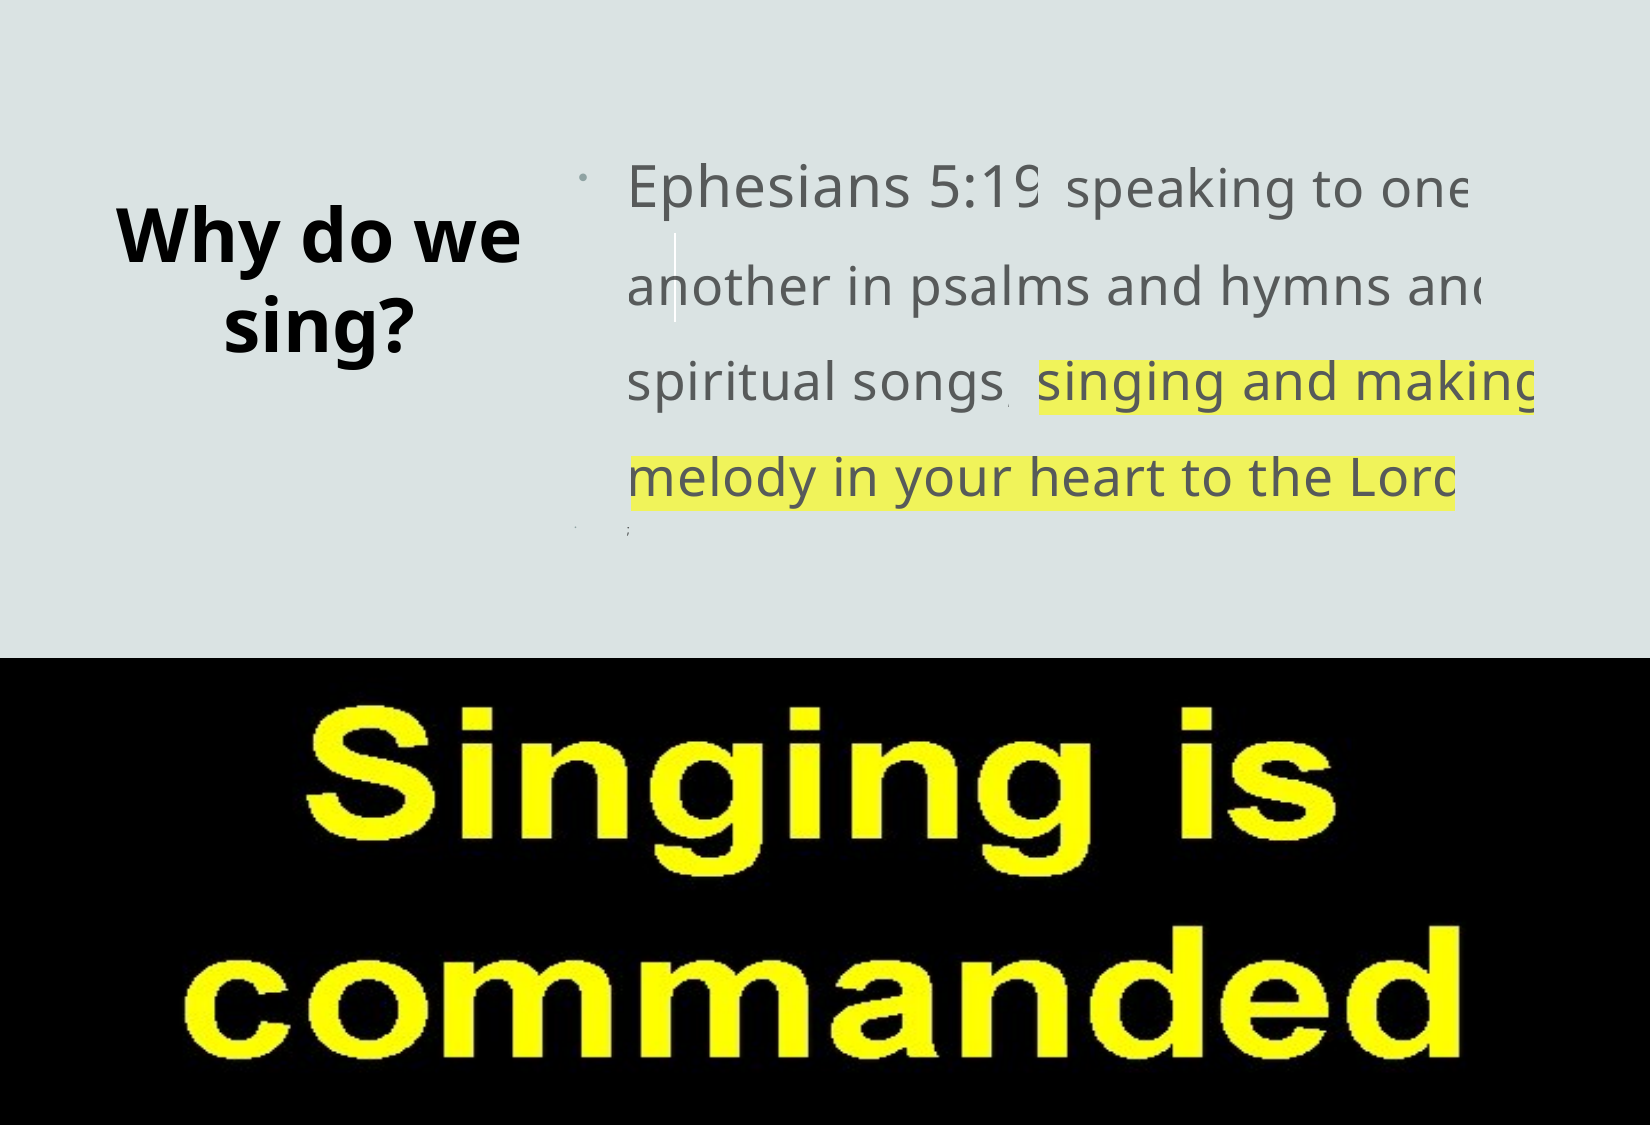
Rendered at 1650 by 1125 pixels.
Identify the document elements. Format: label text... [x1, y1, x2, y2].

text_box [0, 0, 1650, 658]
picture [0, 658, 1650, 1125]
list Ephesians 5:19 speaking to one another in psalms and hymns and spiritual songs, singing and making melody in your heart to the Lord, ; [558, 88, 1595, 594]
title Why do we sing? [80, 88, 558, 467]
